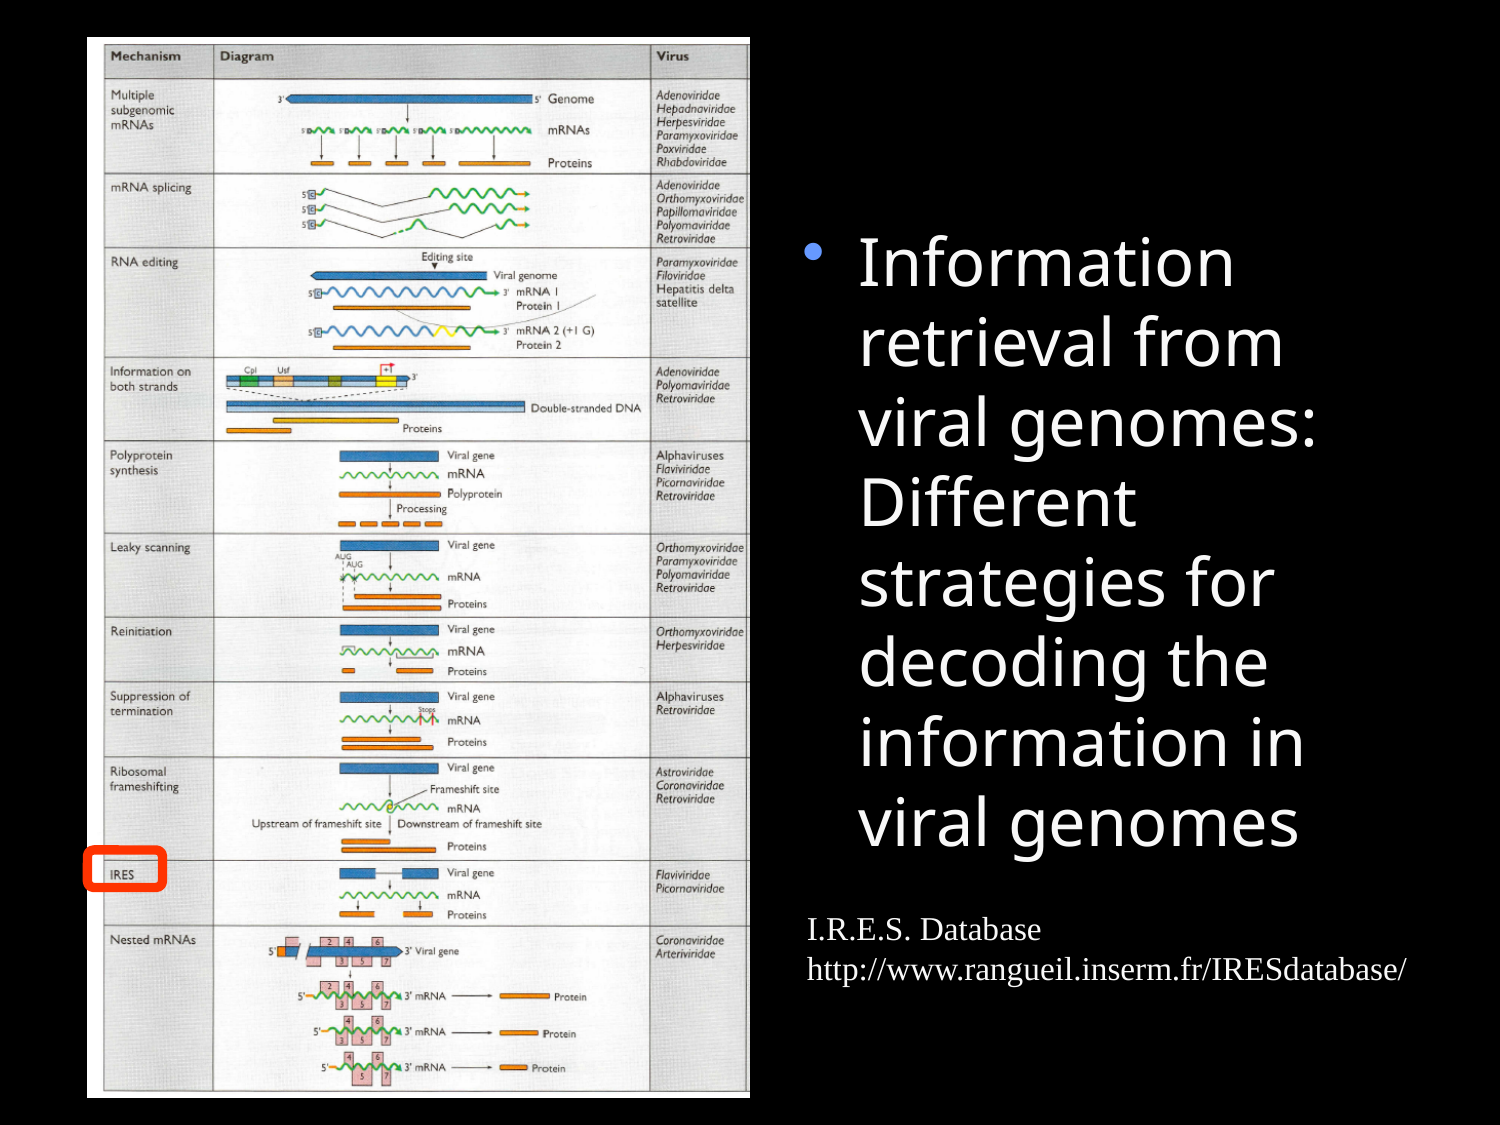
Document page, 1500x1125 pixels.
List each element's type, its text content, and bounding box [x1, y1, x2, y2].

picture [87, 37, 751, 1098]
list Information retrieval from viral genomes: Different strategies for decoding the information in viral genomes [787, 212, 1388, 976]
text_box I.R.E.S. Database http://www.rangueil.inserm.fr/IRESdatabase/ [792, 899, 1424, 995]
